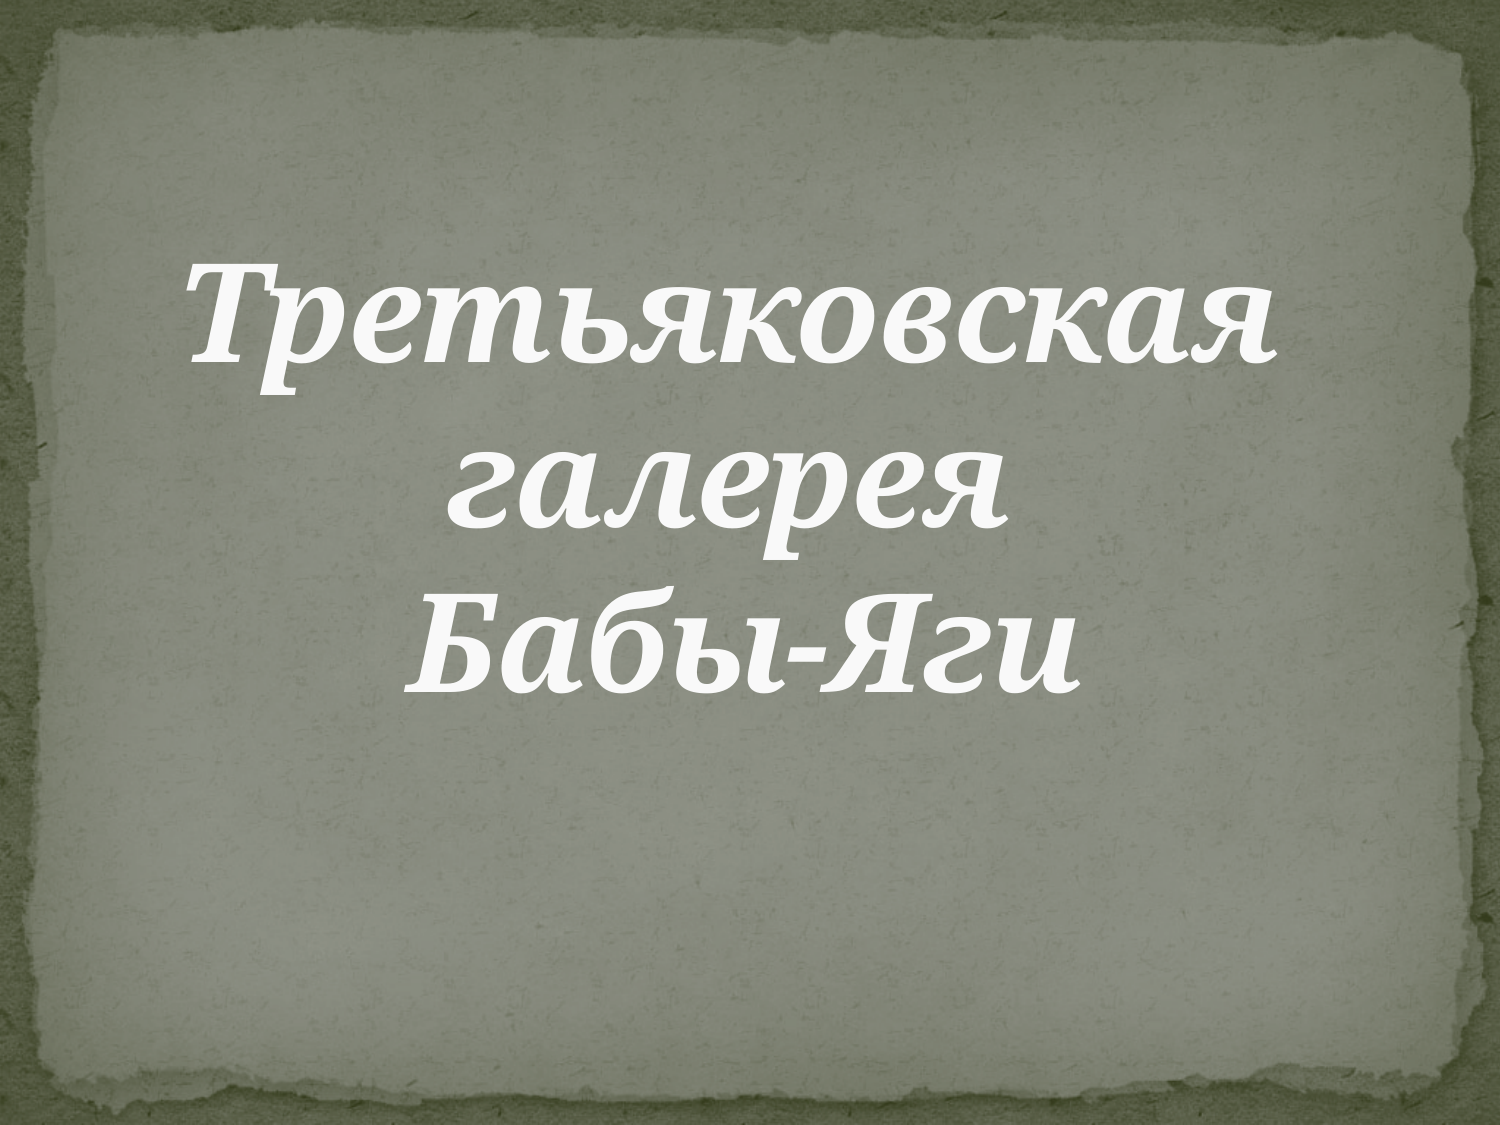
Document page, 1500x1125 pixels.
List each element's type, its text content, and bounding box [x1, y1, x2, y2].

title Третьяковская галерея Бабы-Яги [70, 527, 1421, 728]
